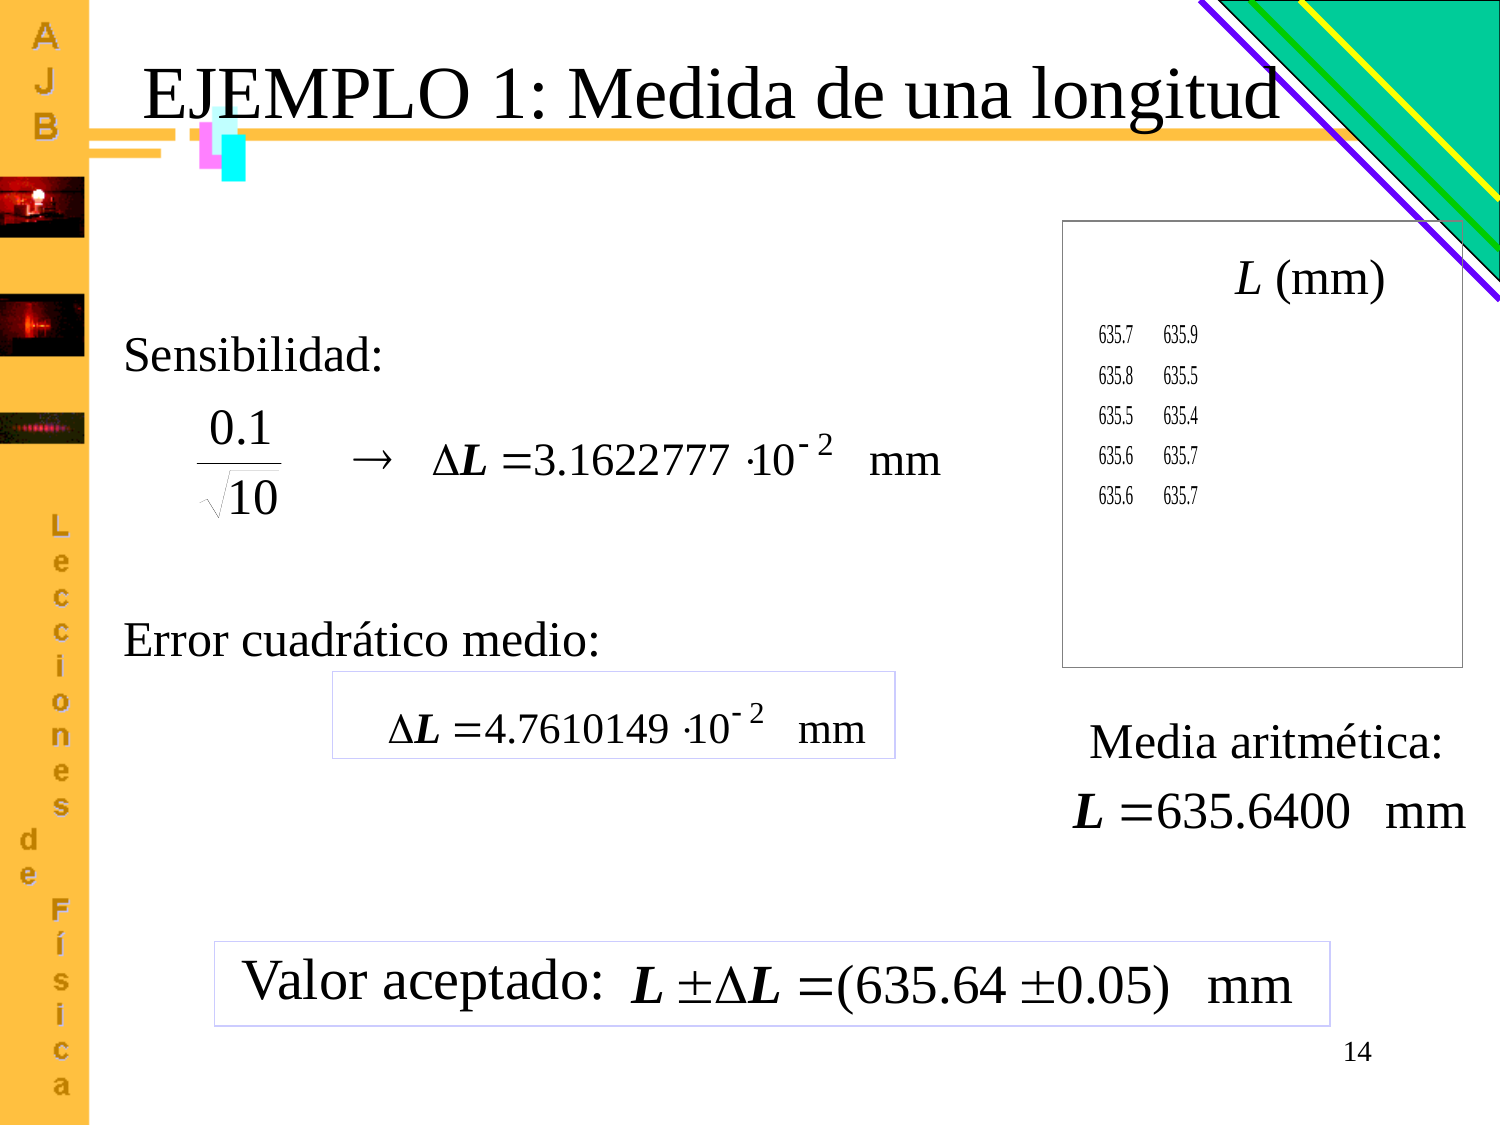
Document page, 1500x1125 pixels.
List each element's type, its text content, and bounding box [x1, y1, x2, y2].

picture [0, 0, 1500, 1125]
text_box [1199, 0, 1500, 301]
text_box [214, 912, 1331, 1027]
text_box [1065, 694, 1476, 848]
title EJEMPLO 1: Medida de una longitud [74, 46, 1194, 132]
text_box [191, 398, 289, 525]
text_box Error cuadrático medio: [108, 599, 676, 675]
text_box Sensibilidad: [108, 314, 434, 390]
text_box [332, 671, 896, 759]
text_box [1062, 220, 1476, 687]
slide_number 14 [1074, 1024, 1388, 1101]
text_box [338, 398, 945, 493]
